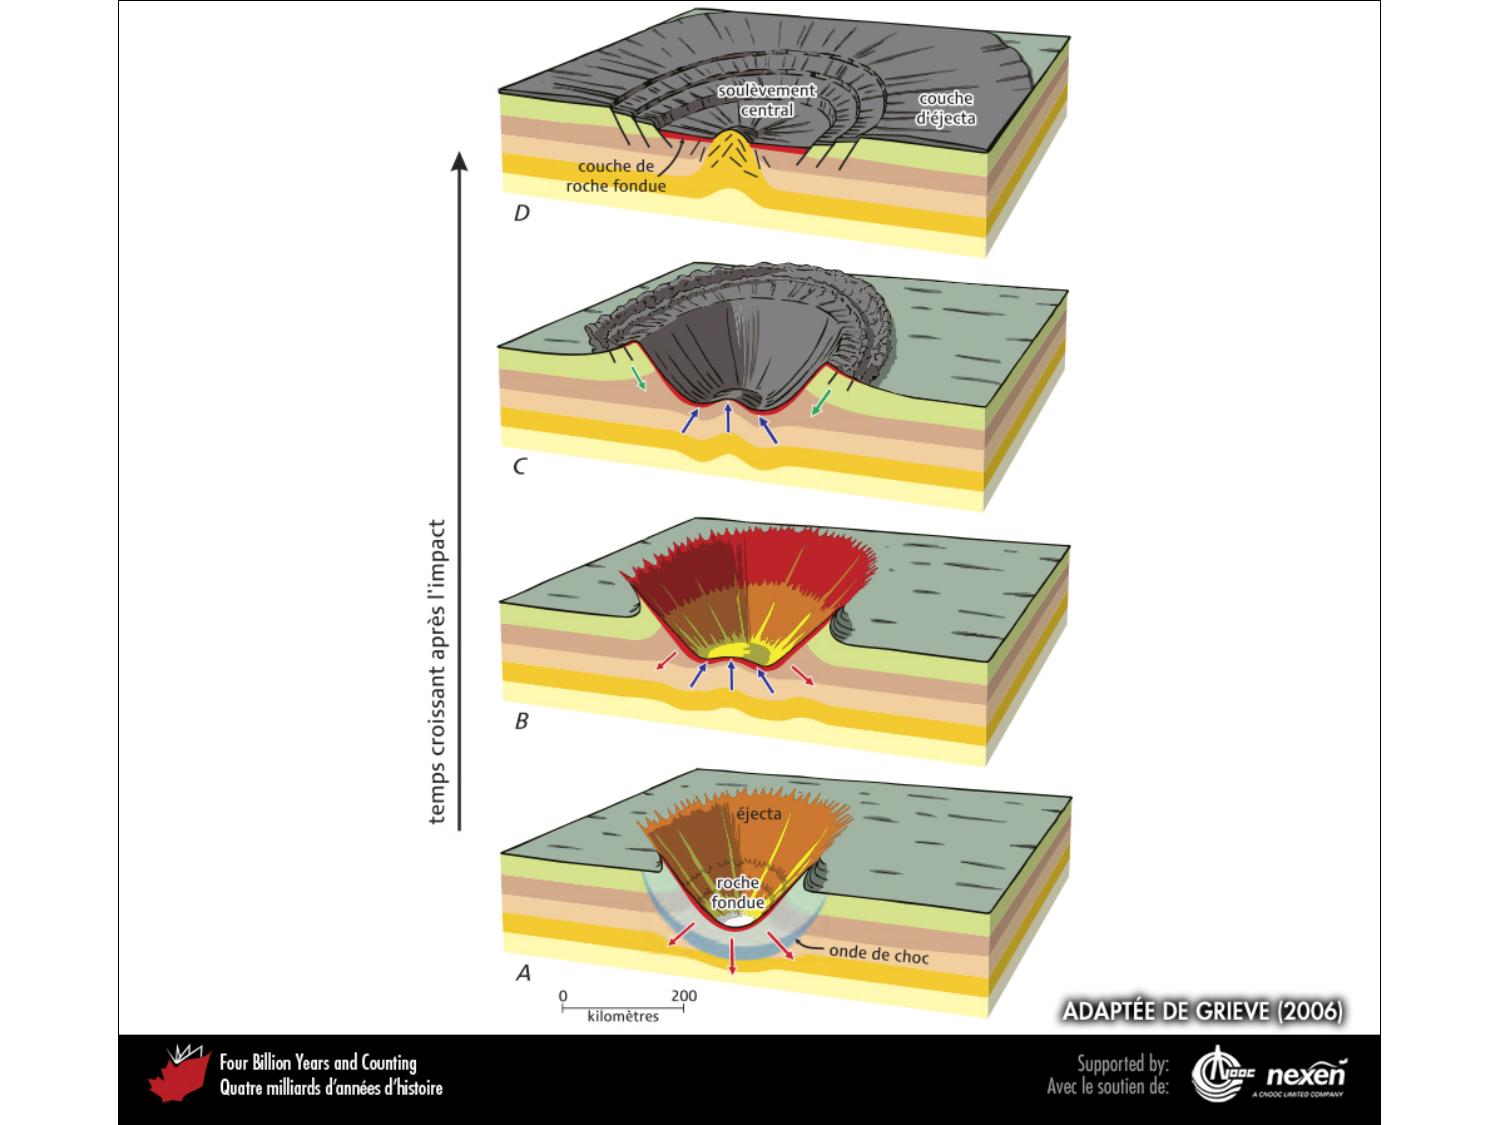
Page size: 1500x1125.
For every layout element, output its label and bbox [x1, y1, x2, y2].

picture [118, 0, 1381, 1125]
